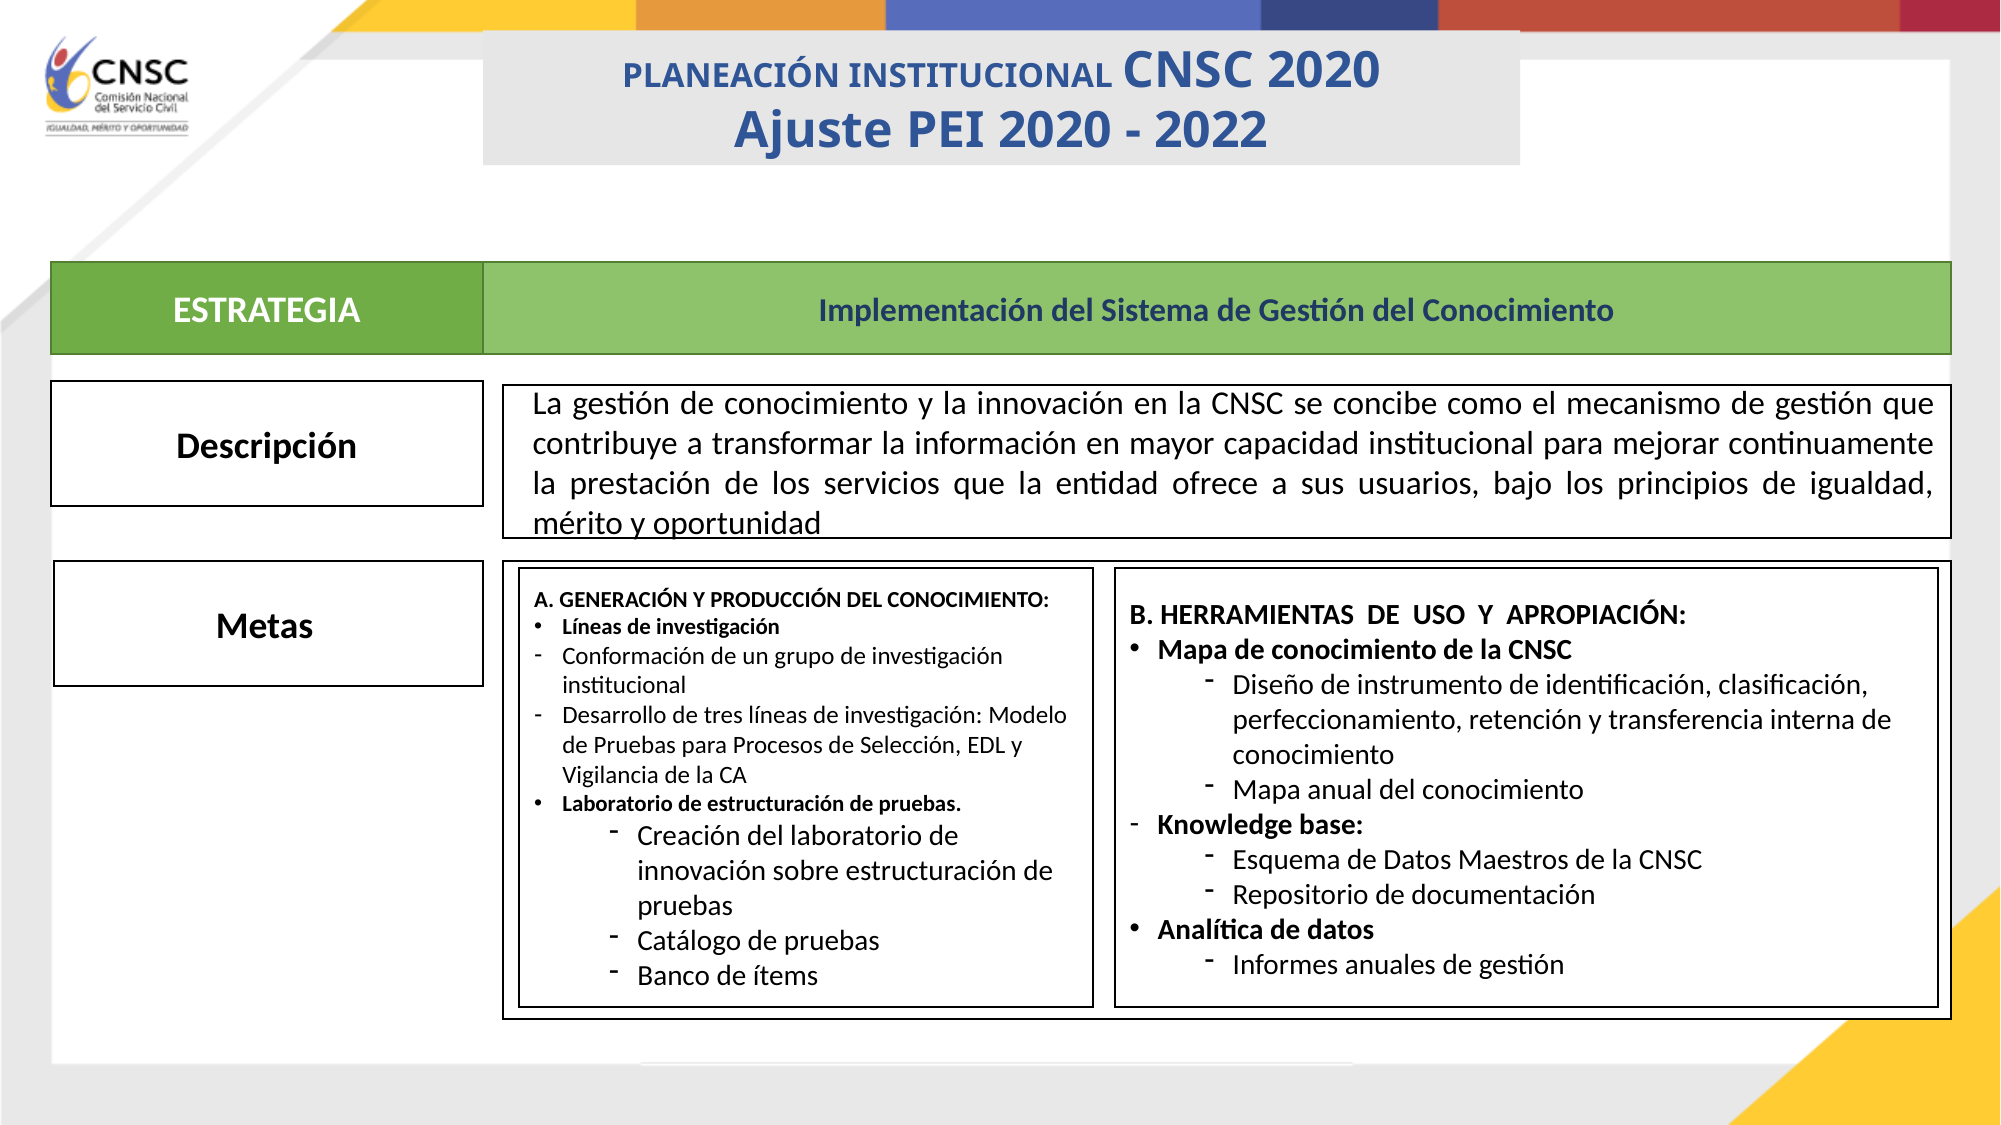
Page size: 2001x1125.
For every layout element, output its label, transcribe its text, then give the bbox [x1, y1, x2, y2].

text_box La gestión de conocimiento y la innovación en la CNSC se concibe como el mecanismo de gestión que contribuye a transformar la información en mayor capacidad institucional para mejorar continuamente la prestación de los servicios que la entidad ofrece a sus usuarios, bajo los principios de igualdad, mérito y oportunidad [502, 384, 1952, 539]
text_box Descripción [50, 380, 484, 507]
text_box A. GENERACIÓN Y PRODUCCIÓN DEL CONOCIMIENTO: Líneas de investigación Conformación de un grupo de investigación institucional Desarrollo de tres líneas de investigación: Modelo de Pruebas para Procesos de Selección, EDL y Vigilancia de la CA Laboratorio de estructuración de pruebas. Creación del laboratorio de innovación sobre estructuración de pruebas Catálogo de pruebas Banco de ítems [518, 567, 1094, 1008]
text_box [502, 560, 1952, 1020]
text_box Implementación del Sistema de Gestión del Conocimiento [484, 261, 1952, 355]
text_box B. HERRAMIENTAS DE USO Y APROPIACIÓN: Mapa de conocimiento de la CNSC Diseño de instrumento de identificación, clasificación, perfeccionamiento, retención y transferencia interna de conocimiento Mapa anual del conocimiento Knowledge base: Esquema de Datos Maestros de la CNSC Repositorio de documentación Analítica de datos Informes anuales de gestión [1114, 567, 1939, 1008]
text_box Metas [53, 560, 484, 687]
text_box ESTRATEGIA [50, 261, 484, 355]
picture [0, 0, 2001, 1125]
text_box PLANEACIÓN INSTITUCIONAL CNSC 2020 Ajuste PEI 2020 - 2022 [483, 30, 1521, 166]
